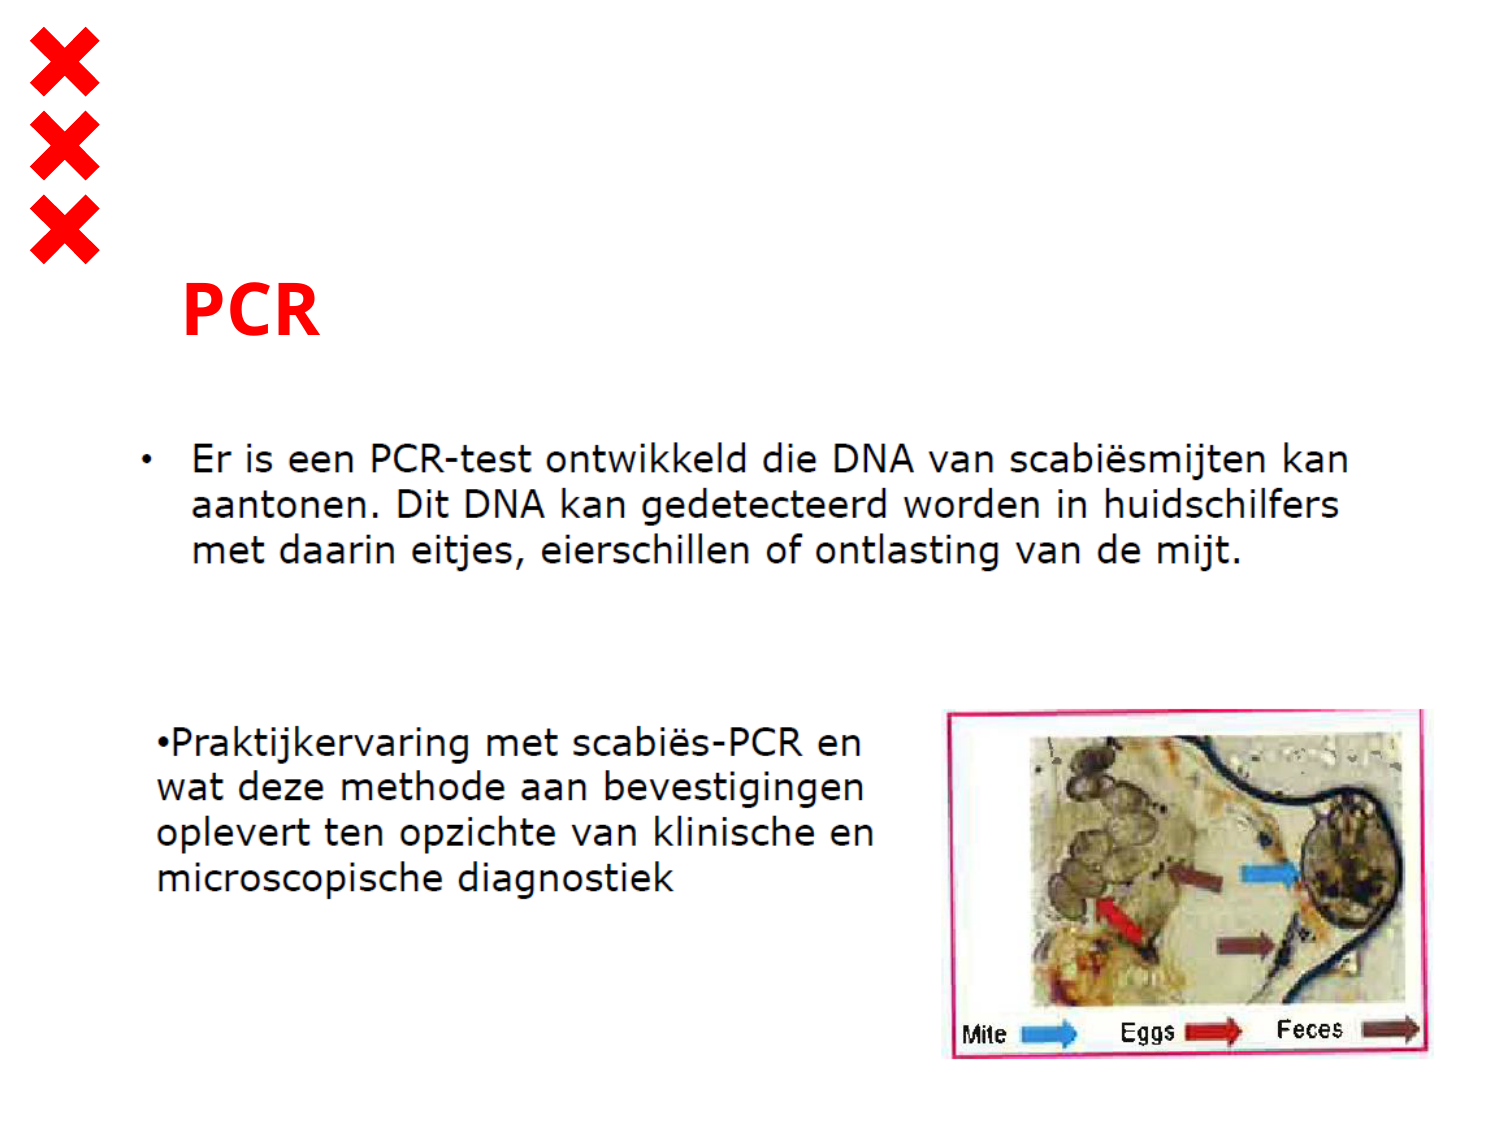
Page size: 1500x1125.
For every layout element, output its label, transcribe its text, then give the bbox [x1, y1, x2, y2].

picture [86, 396, 1452, 1093]
text_box PCR [165, 255, 1412, 395]
